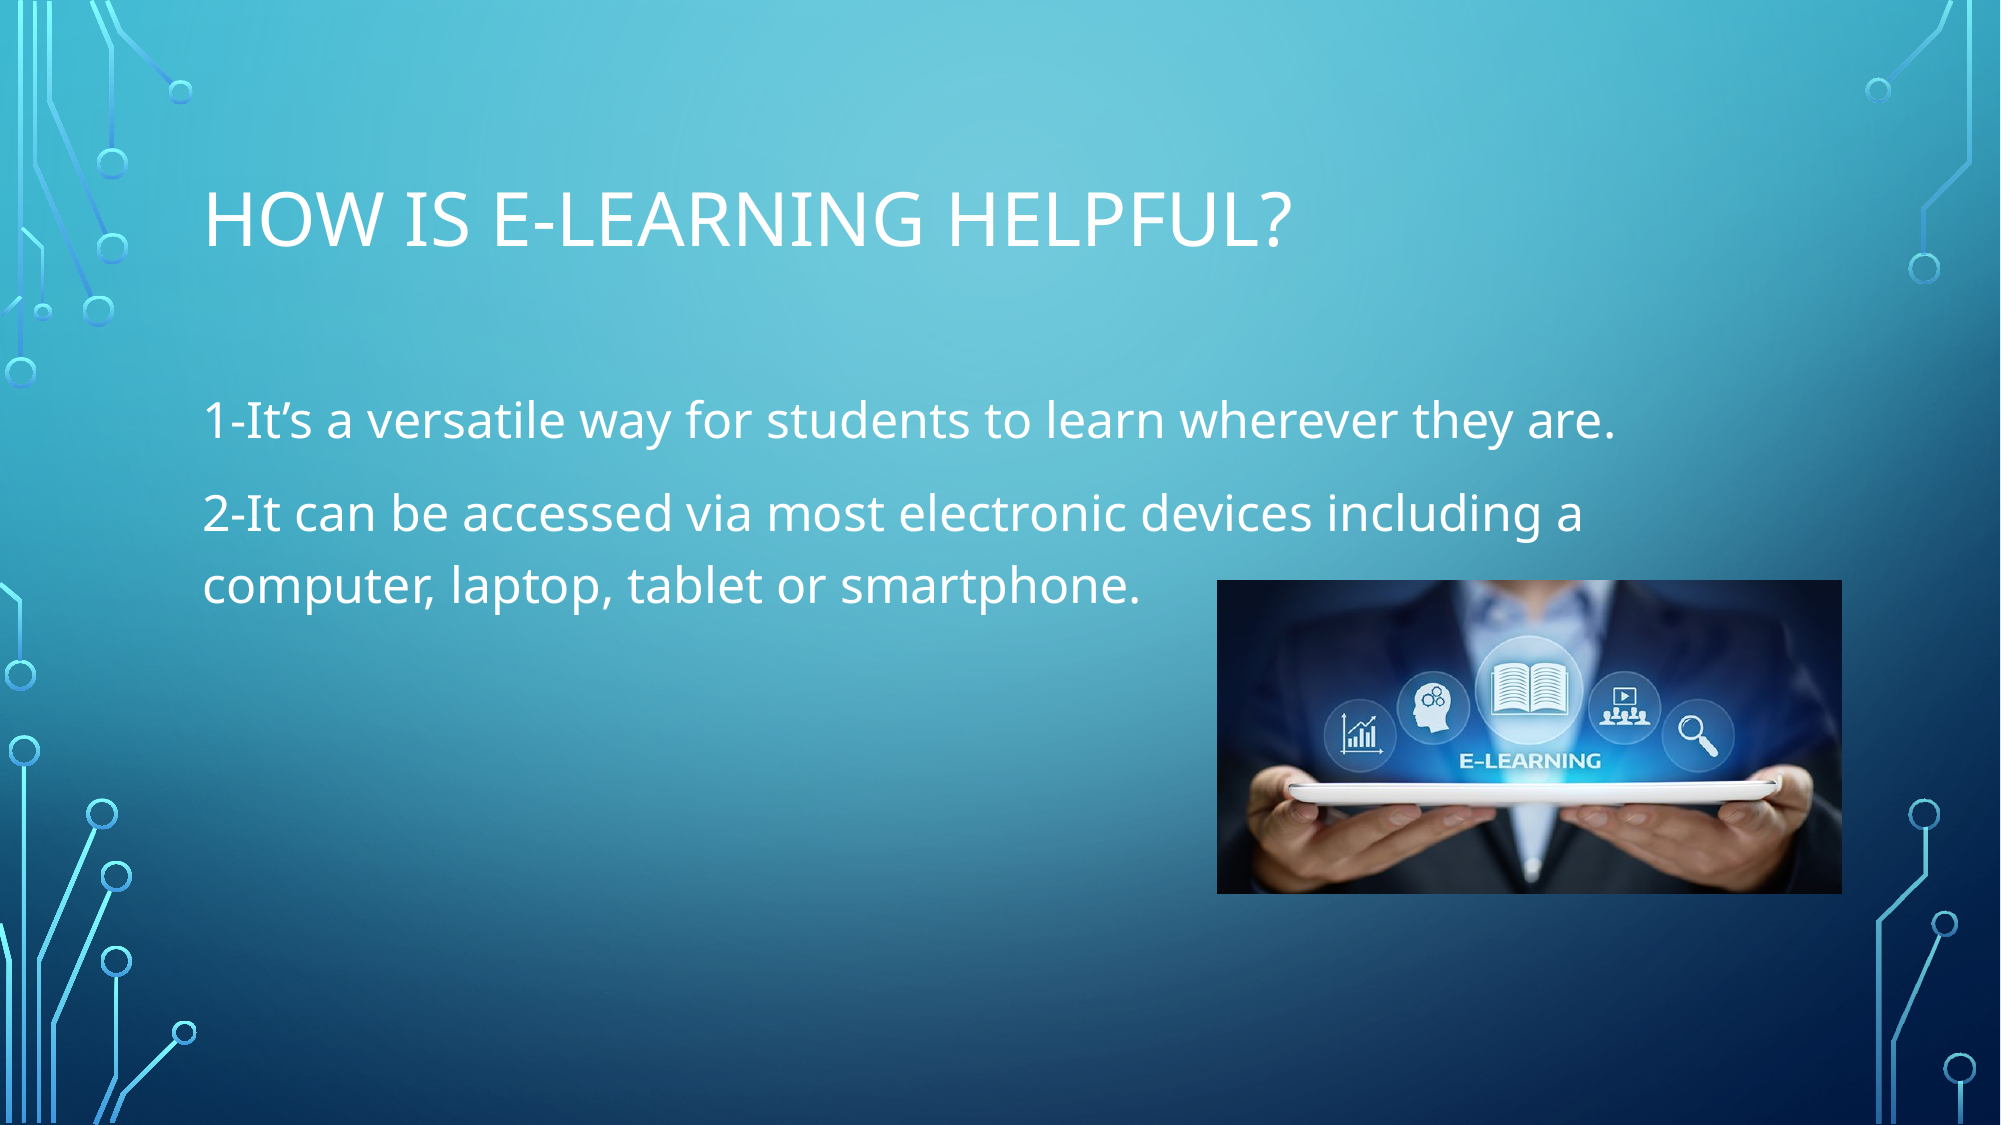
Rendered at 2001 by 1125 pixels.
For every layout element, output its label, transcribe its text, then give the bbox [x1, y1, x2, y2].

title How is e-learning helpful? [187, 101, 1813, 344]
list 1-It’s a versatile way for students to learn wherever they are. 2-It can be accessed via most electronic devices including a computer, laptop, tablet or smartphone. [187, 369, 1813, 950]
picture [1216, 580, 1843, 894]
